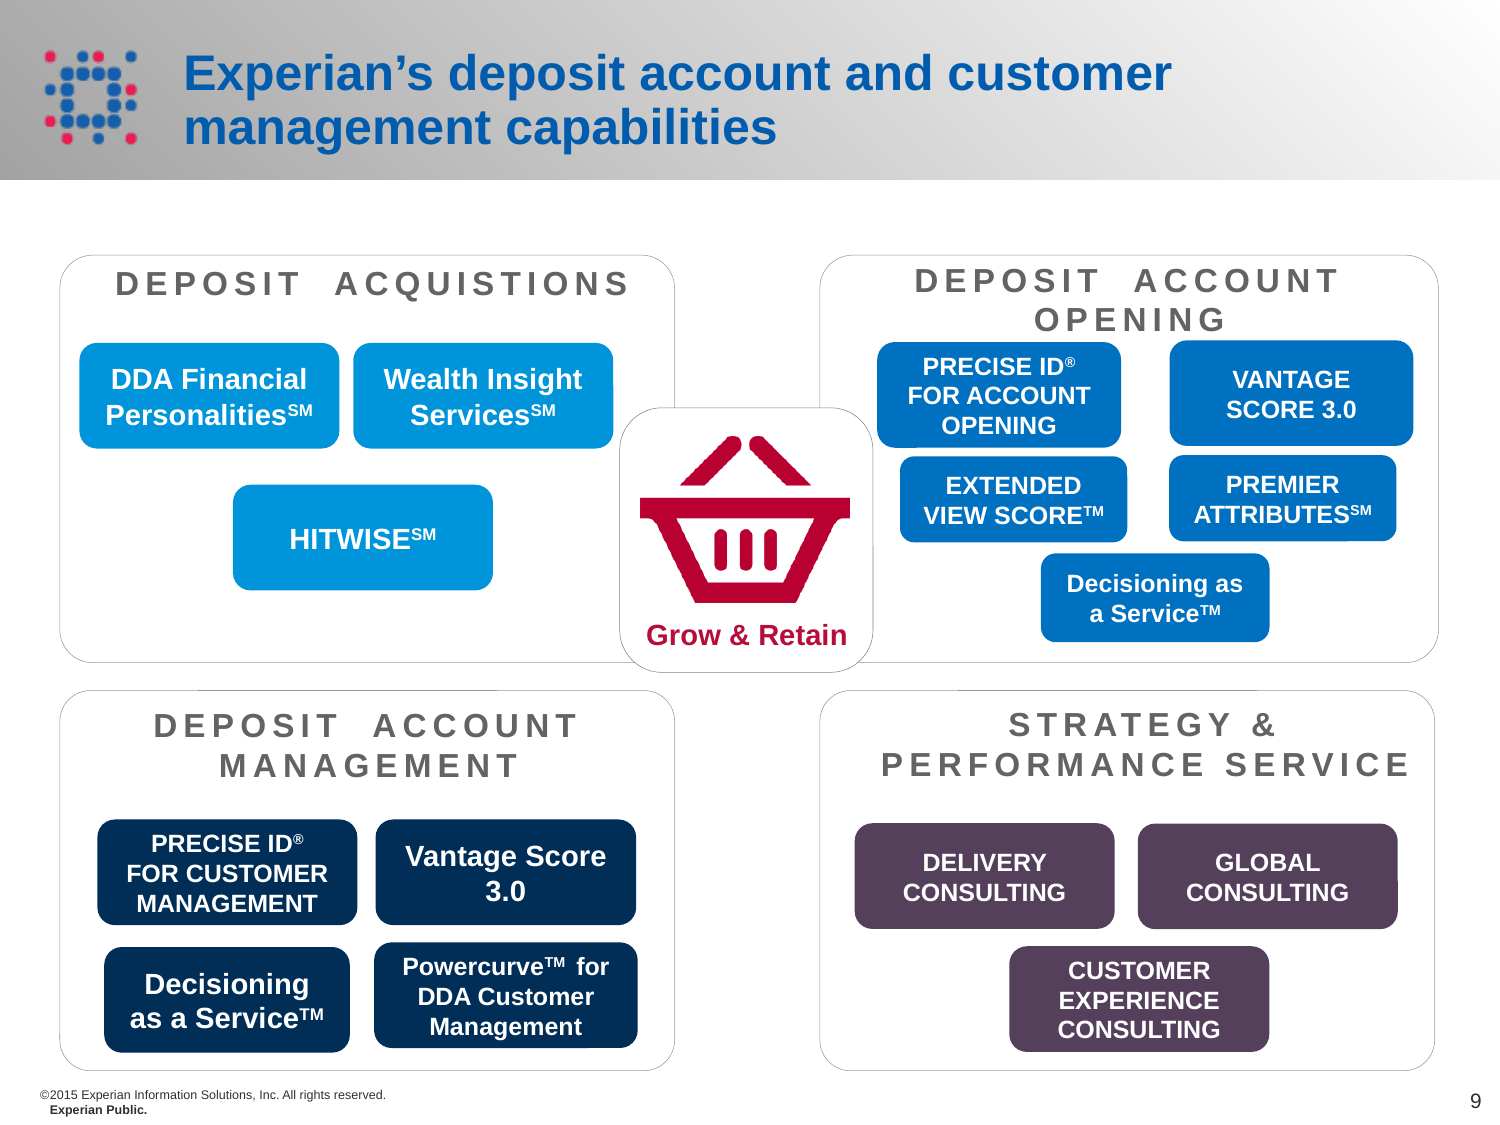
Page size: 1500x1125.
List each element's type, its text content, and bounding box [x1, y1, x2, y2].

text_box Vantage Score 3.0 [373, 817, 639, 928]
picture [38, 43, 145, 154]
text_box PRECISE ID® FOR CUSTOMER MANAGEMENT [95, 817, 360, 928]
text_box STRATEGY & PERFORMANCE SERVICE [837, 695, 1453, 791]
text_box Decisioning as a ServiceTM [1038, 551, 1272, 645]
text_box Experian’s deposit account and customer management capabilities [168, 39, 1451, 202]
text_box [628, 659, 865, 675]
text_box [57, 709, 677, 1073]
text_box [617, 405, 876, 642]
text_box Grow & Retain [619, 608, 875, 659]
text_box Decisioning as a ServiceTM [102, 944, 352, 1055]
text_box [817, 688, 1437, 1073]
text_box DELIVERY CONSULTING [852, 821, 1117, 932]
text_box [57, 268, 677, 665]
text_box PREMIER ATTRIBUTESSM [1167, 453, 1399, 544]
picture [640, 414, 850, 624]
text_box DEPOSIT ACCOUNT MANAGEMENT [60, 696, 676, 791]
text_box [69, 688, 665, 696]
text_box Wealth Insight ServicesSM [351, 340, 616, 451]
text_box DEPOSIT ACQUISTIONS [64, 254, 680, 310]
text_box VANTAGE SCORE 3.0 [1167, 338, 1416, 449]
text_box GLOBAL CONSULTING [1135, 821, 1400, 932]
text_box EXTENDED VIEW SCORETM [897, 454, 1130, 545]
text_box [817, 278, 1441, 665]
text_box PowercurveTM for DDA Customer Management [372, 940, 640, 1051]
text_box PRECISE ID® FOR ACCOUNT OPENING [875, 339, 1124, 450]
text_box DDA Financial PersonalitiesSM [77, 340, 342, 451]
text_box CUSTOMER EXPERIENCE CONSULTING [1007, 944, 1272, 1055]
text_box HITWISESM [230, 482, 496, 593]
text_box DEPOSIT ACCOUNT OPENING [819, 251, 1439, 346]
